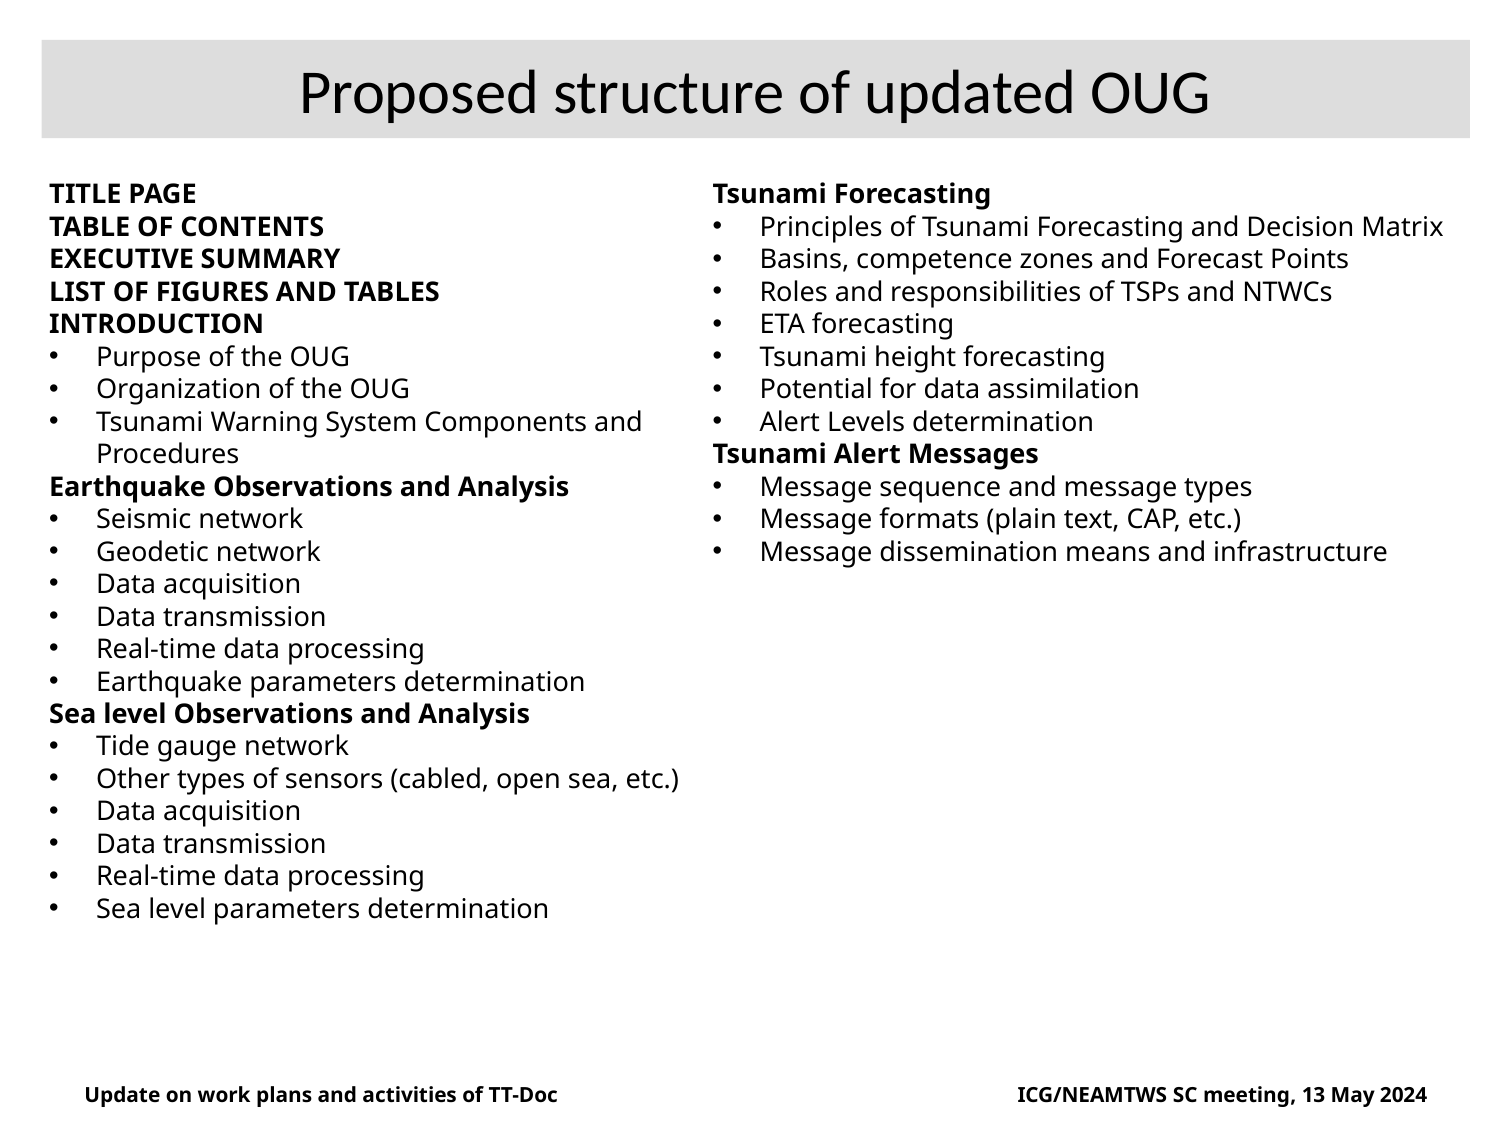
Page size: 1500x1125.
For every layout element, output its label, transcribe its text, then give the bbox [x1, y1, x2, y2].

title Proposed structure of updated OUG [41, 39, 1470, 139]
text_box Tsunami Forecasting Principles of Tsunami Forecasting and Decision Matrix Basins, competence zones and Forecast Points Roles and responsibilities of TSPs and NTWCs ETA forecasting Tsunami height forecasting Potential for data assimilation Alert Levels determination Tsunami Alert Messages Message sequence and message types Message formats (plain text, CAP, etc.) Message dissemination means and infrastructure [705, 169, 1470, 574]
text_box TITLE PAGE TABLE OF CONTENTS EXECUTIVE SUMMARY LIST OF FIGURES AND TABLES INTRODUCTION Purpose of the OUG Organization of the OUG Tsunami Warning System Components and Procedures Earthquake Observations and Analysis Seismic network Geodetic network Data acquisition Data transmission Real-time data processing Earthquake parameters determination Sea level Observations and Analysis Tide gauge network Other types of sensors (cabled, open sea, etc.) Data acquisition Data transmission Real-time data processing Sea level parameters determination [41, 169, 706, 932]
